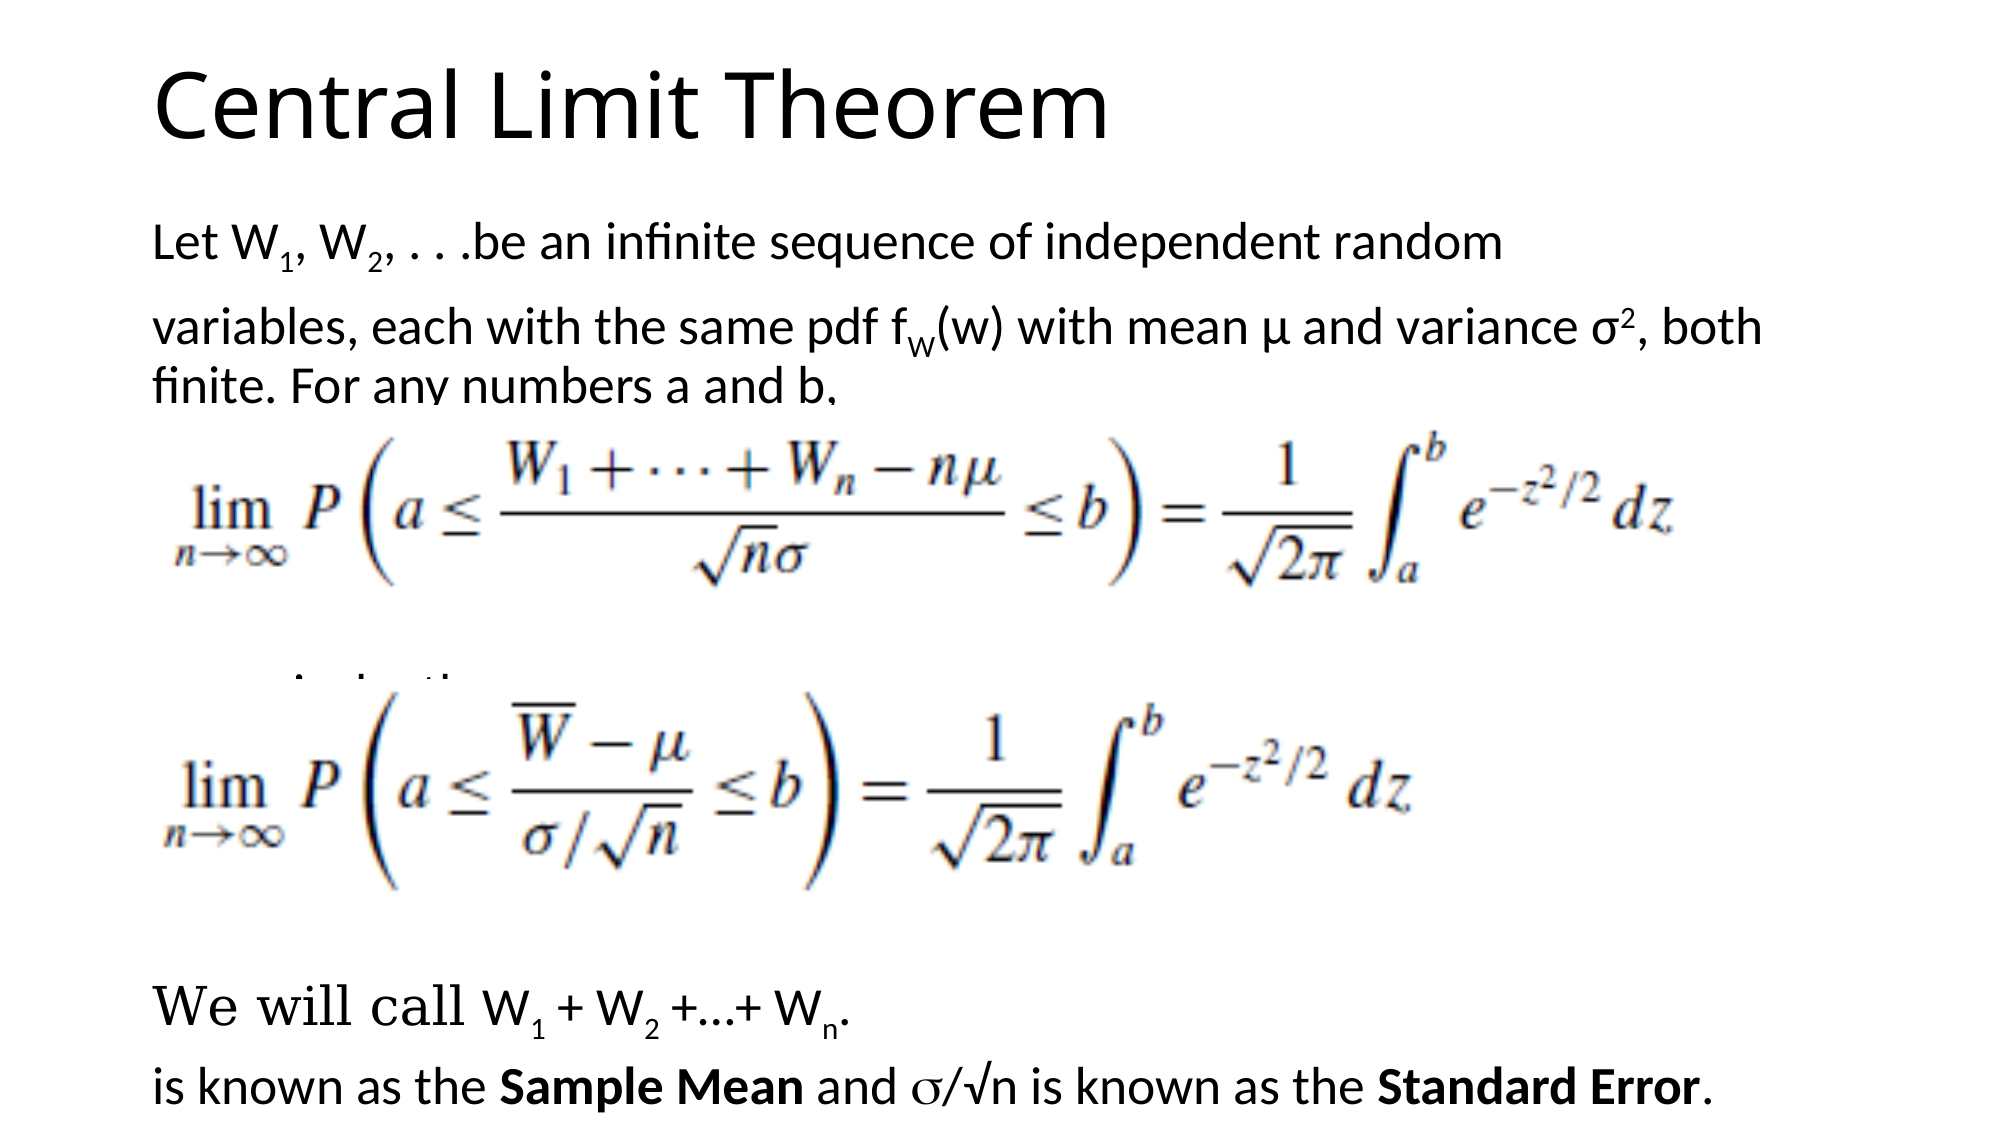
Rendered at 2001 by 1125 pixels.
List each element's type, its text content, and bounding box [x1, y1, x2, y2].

title Central Limit Theorem [137, 0, 1863, 218]
picture [137, 679, 1453, 903]
picture [137, 405, 1704, 628]
